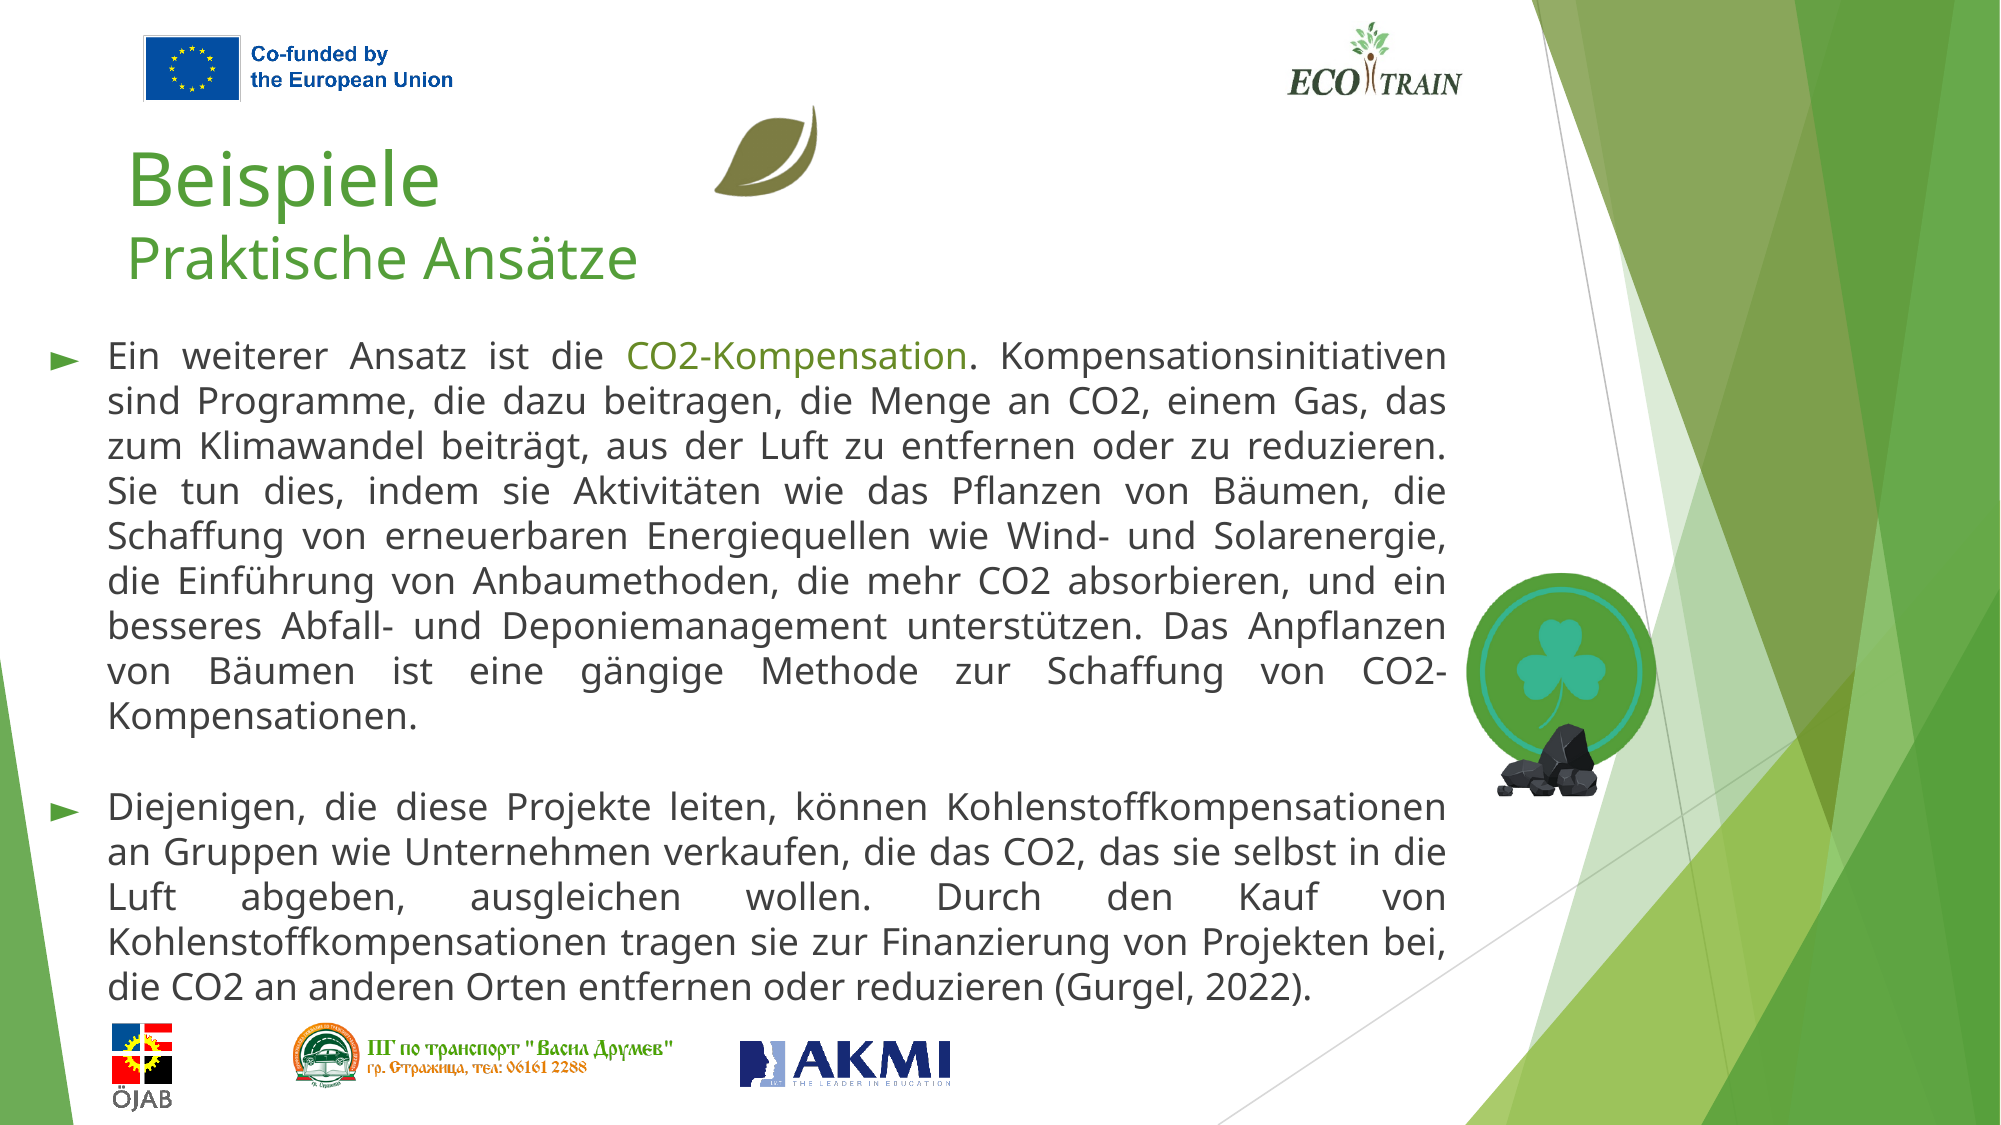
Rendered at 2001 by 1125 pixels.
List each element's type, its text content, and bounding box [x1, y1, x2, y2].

title Beispiele Praktische Ansätze [111, 123, 1522, 341]
picture [1285, 21, 1464, 96]
list Ein weiterer Ansatz ist die CO2-Kompensation. Kompensationsinitiativen sind Programme, die dazu beitragen, die Menge an CO2, einem Gas, das zum Klimawandel beiträgt, aus der Luft zu entfernen oder zu reduzieren. Sie tun dies, indem sie Aktivitäten wie das Pflanzen von Bäumen, die Schaffung von erneuerbaren Energiequellen wie Wind- und Solarenergie, die Einführung von Anbaumethoden, die mehr CO2 absorbieren, und ein besseres Abfall- und Deponiemanagement unterstützen. Das Anpflanzen von Bäumen ist eine gängige Methode zur Schaffung von CO2-Kompensationen. Diejenigen, die diese Projekte leiten, können Kohlenstoffkompensationen an Gruppen wie Unternehmen verkaufen, die das CO2, das sie selbst in die Luft abgeben, ausgleichen wollen. Durch den Kauf von Kohlenstoffkompensationen tragen sie zur Finanzierung von Projekten bei, die CO2 an anderen Orten entfernen oder reduzieren (Gurgel, 2022). [35, 324, 1464, 1042]
picture [1436, 540, 1686, 831]
picture [291, 1019, 674, 1090]
picture [107, 1019, 176, 1117]
picture [141, 32, 476, 104]
picture [740, 1041, 955, 1090]
picture [674, 61, 856, 239]
